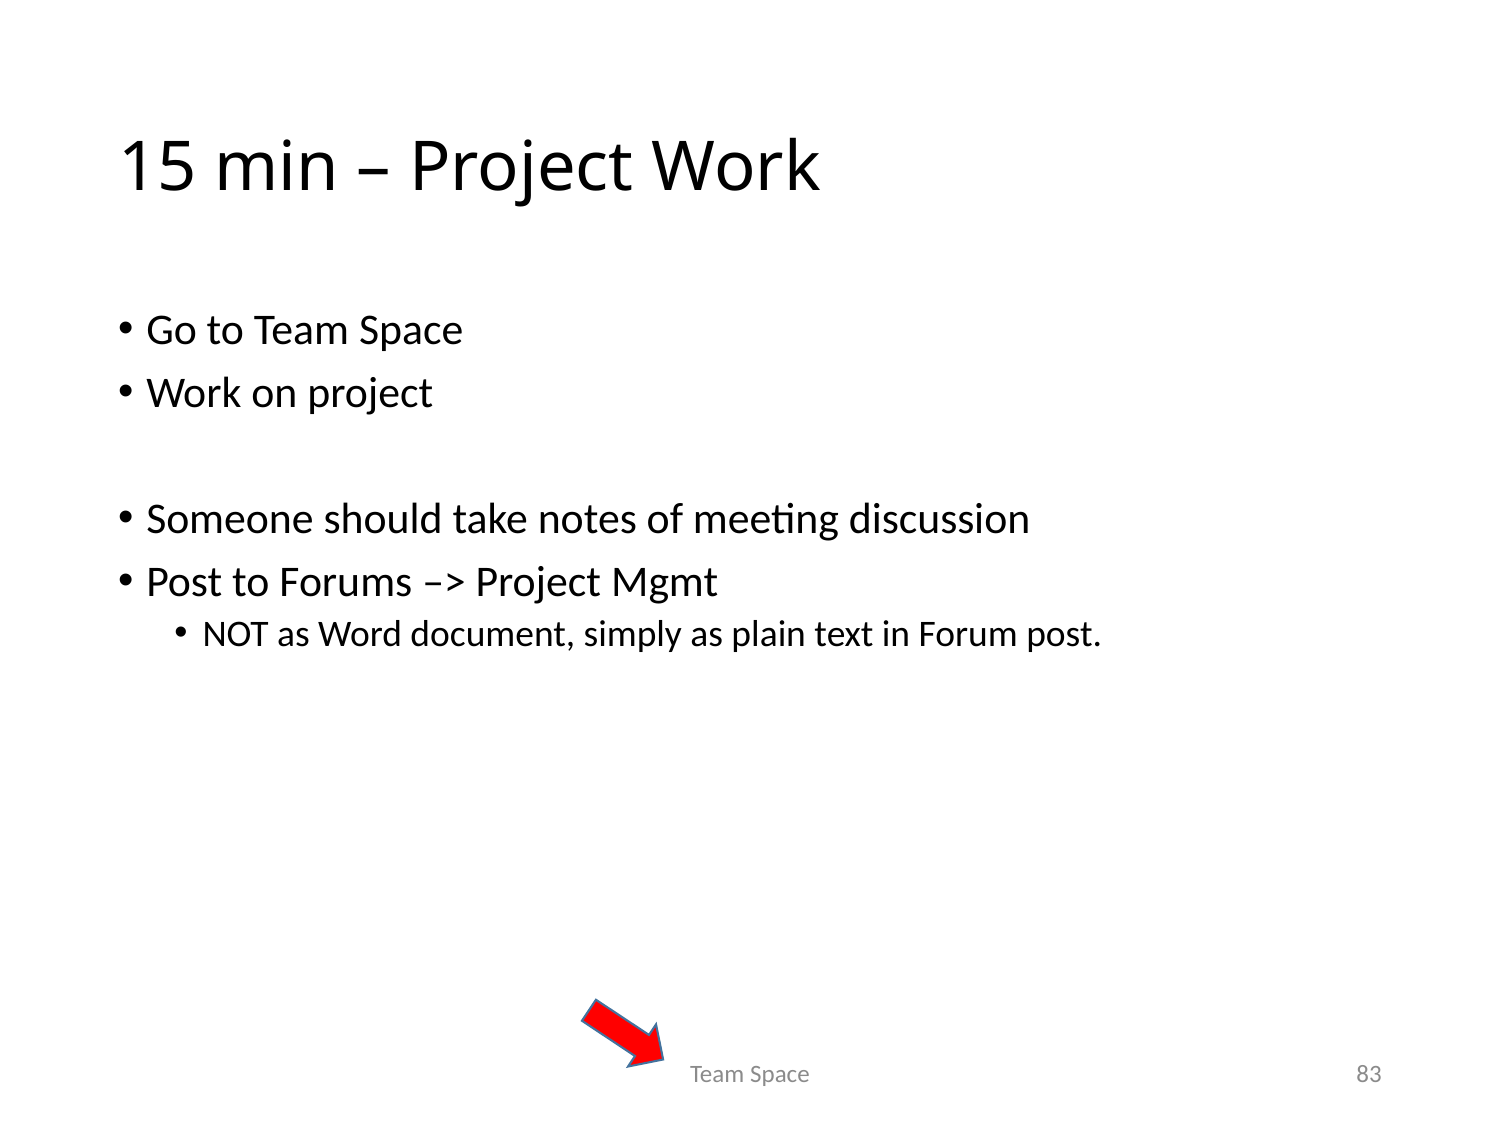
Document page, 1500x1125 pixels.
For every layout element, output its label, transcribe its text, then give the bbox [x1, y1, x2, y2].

footer Team Space [496, 1042, 1004, 1103]
text_box [580, 998, 665, 1069]
slide_number 83 [1059, 1042, 1397, 1103]
list Go to Team Space Work on project Someone should take notes of meeting discussion Post to Forums –> Project Mgmt NOT as Word document, simply as plain text in Forum post. [103, 299, 1397, 1014]
title 15 min – Project Work [103, 59, 1397, 278]
